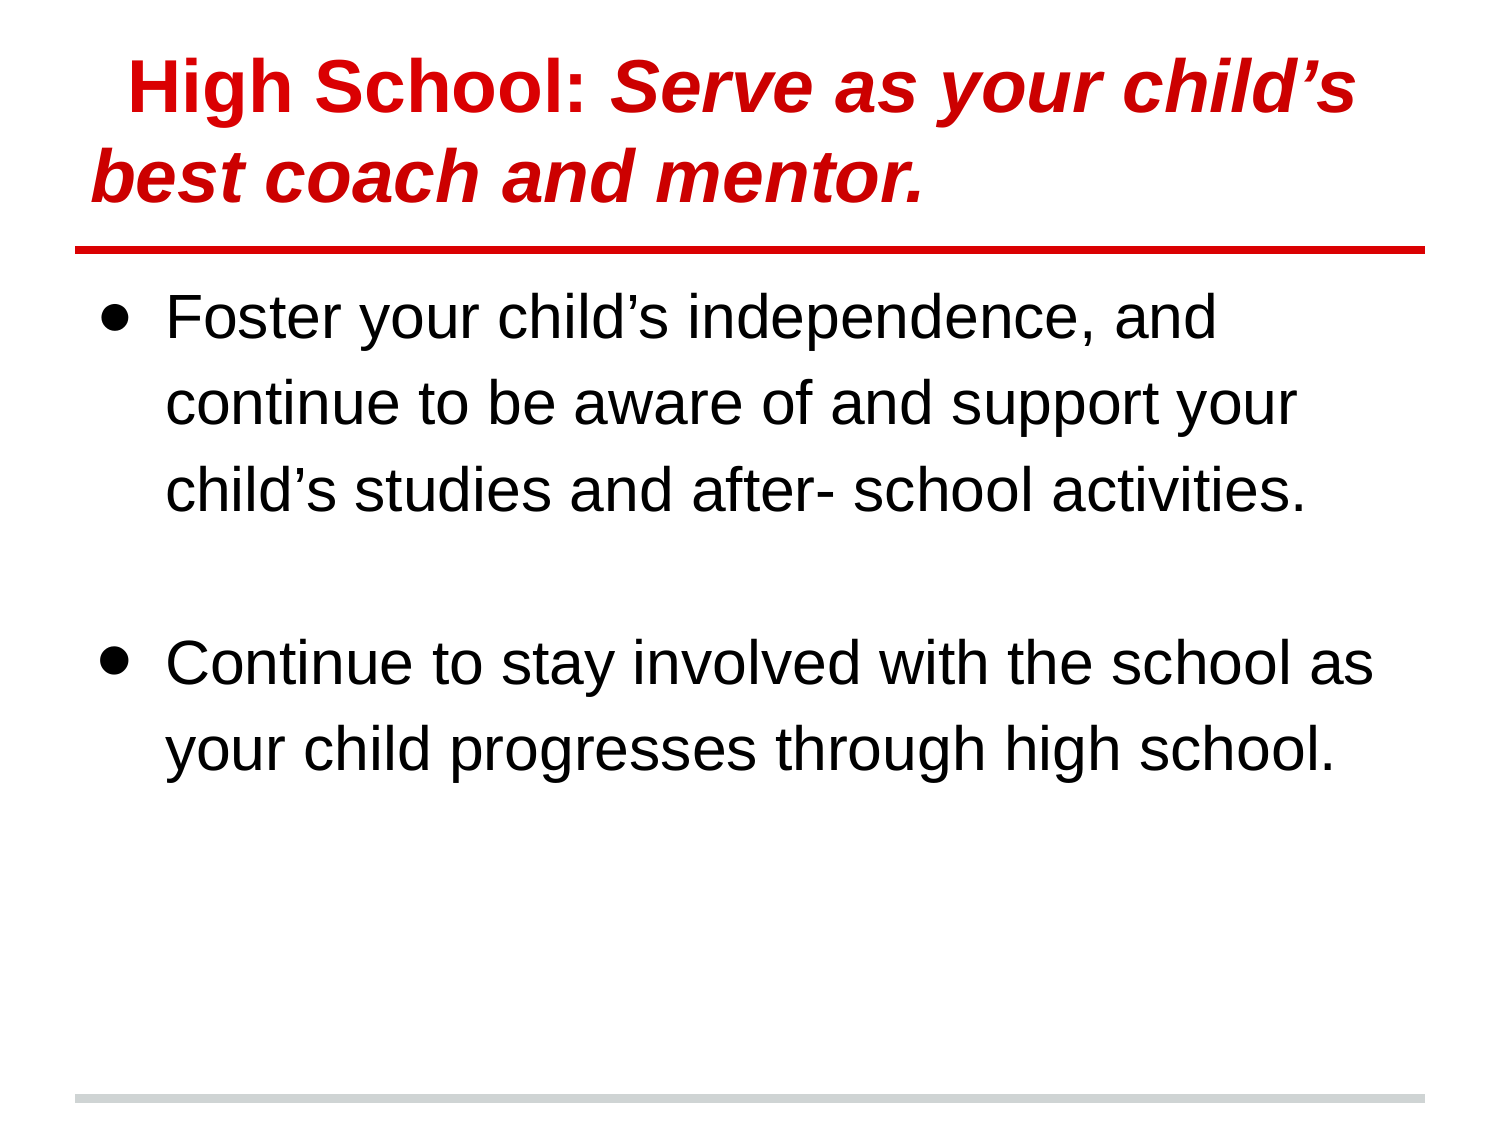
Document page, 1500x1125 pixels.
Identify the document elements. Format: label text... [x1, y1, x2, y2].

list Foster your child’s independence, and continue to be aware of and support your child’s studies and after- school activities. Continue to stay involved with the school as your child progresses through high school. [75, 249, 1425, 1102]
title High School: Serve as your child’s best coach and mentor. [75, 45, 1425, 233]
